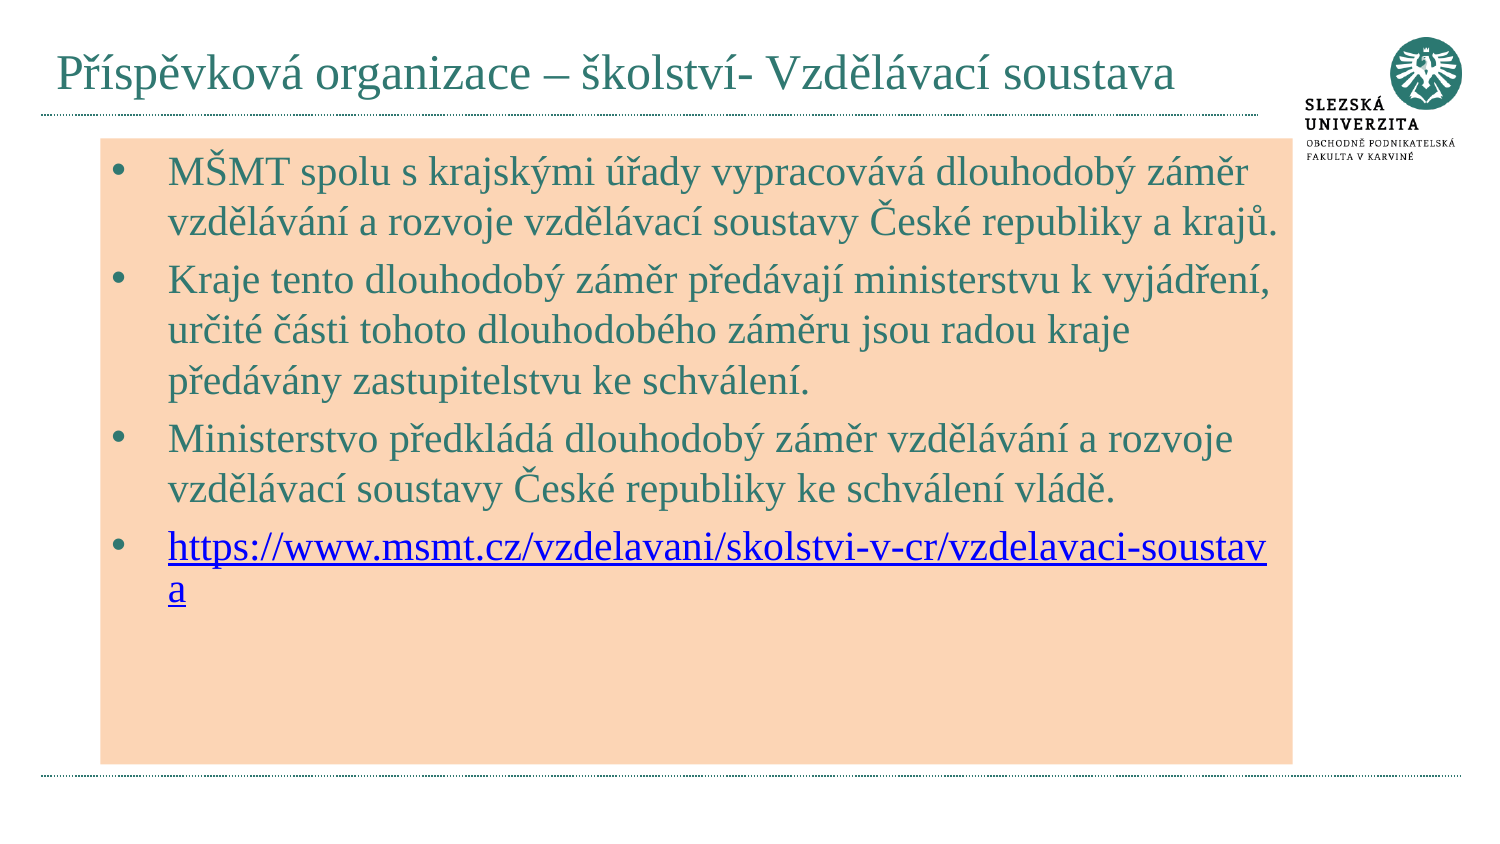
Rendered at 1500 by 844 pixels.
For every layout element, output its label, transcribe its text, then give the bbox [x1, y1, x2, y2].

picture [1305, 37, 1462, 160]
title Příspěvková organizace – školství- Vzdělávací soustava [41, 32, 1247, 116]
text_box MŠMT spolu s krajskými úřady vypracovává dlouhodobý záměr vzdělávání a rozvoje vzdělávací soustavy České republiky a krajů. Kraje tento dlouhodobý záměr předávají ministerstvu k vyjádření, určité části tohoto dlouhodobého záměru jsou radou kraje předávány zastupitelstvu ke schválení. Ministerstvo předkládá dlouhodobý záměr vzdělávání a rozvoje vzdělávací soustavy České republiky ke schválení vládě. https://www.msmt.cz/vzdelavani/skolstvi-v-cr/vzdelavaci-soustava [100, 138, 1293, 765]
